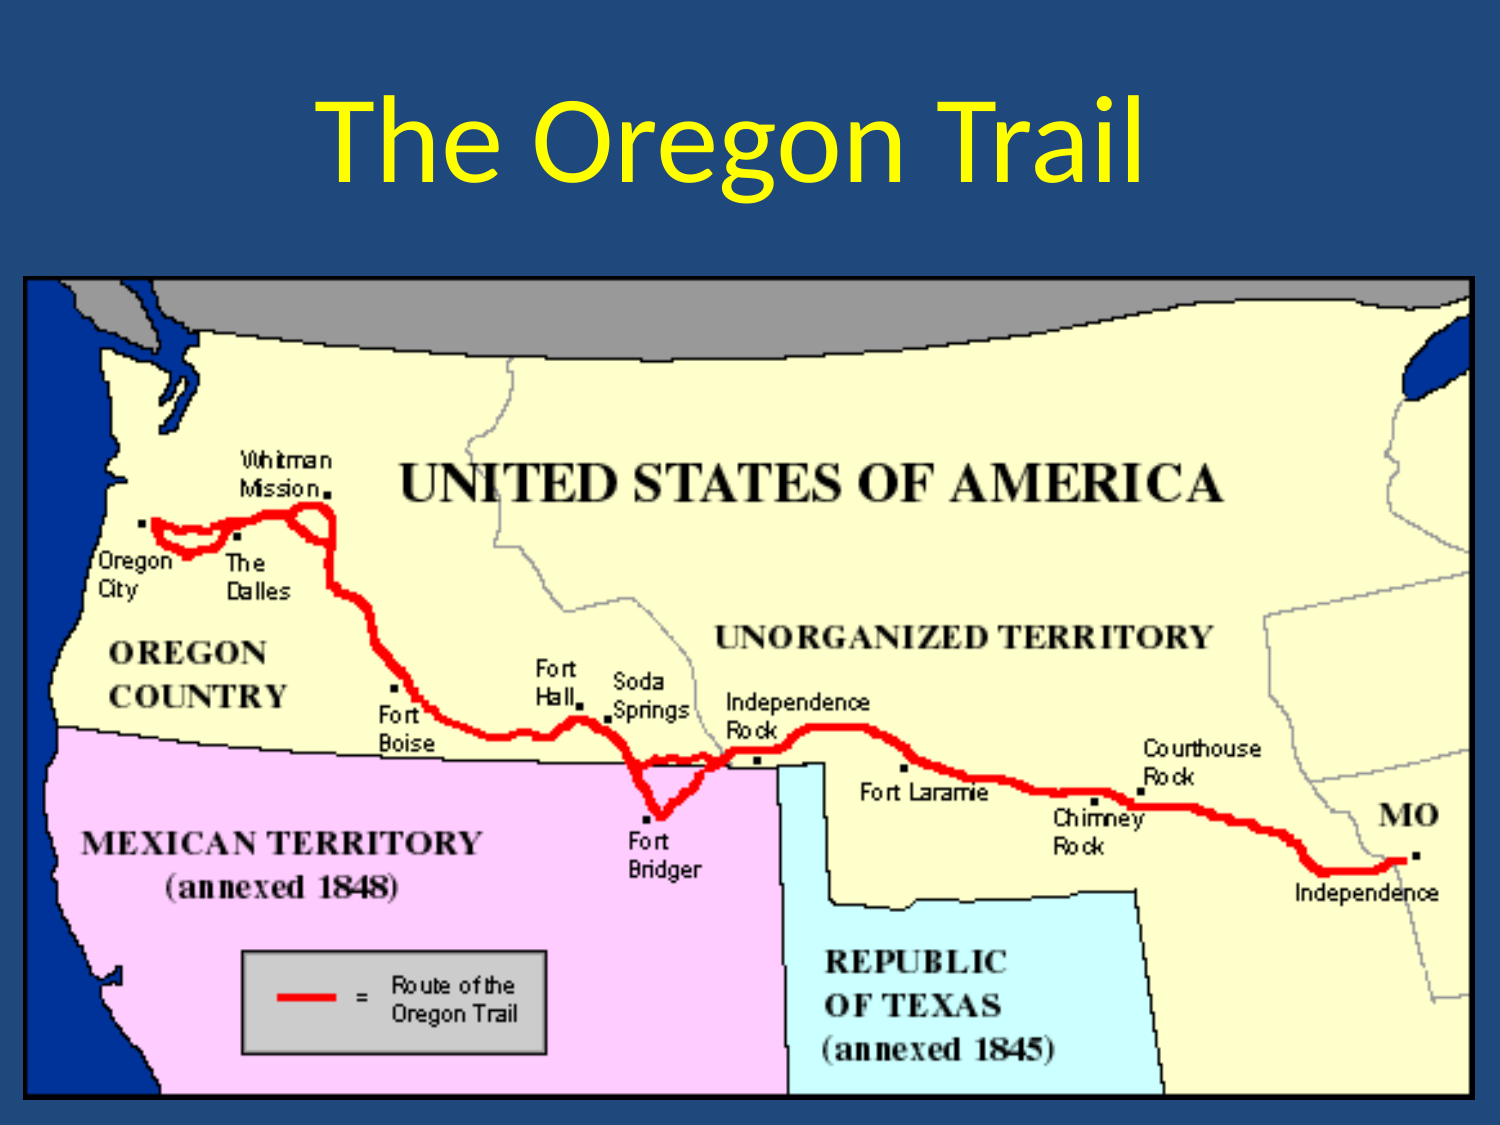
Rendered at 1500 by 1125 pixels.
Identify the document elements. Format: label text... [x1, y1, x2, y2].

text_box The Oregon Trail [299, 49, 1188, 215]
picture [23, 275, 1476, 1101]
